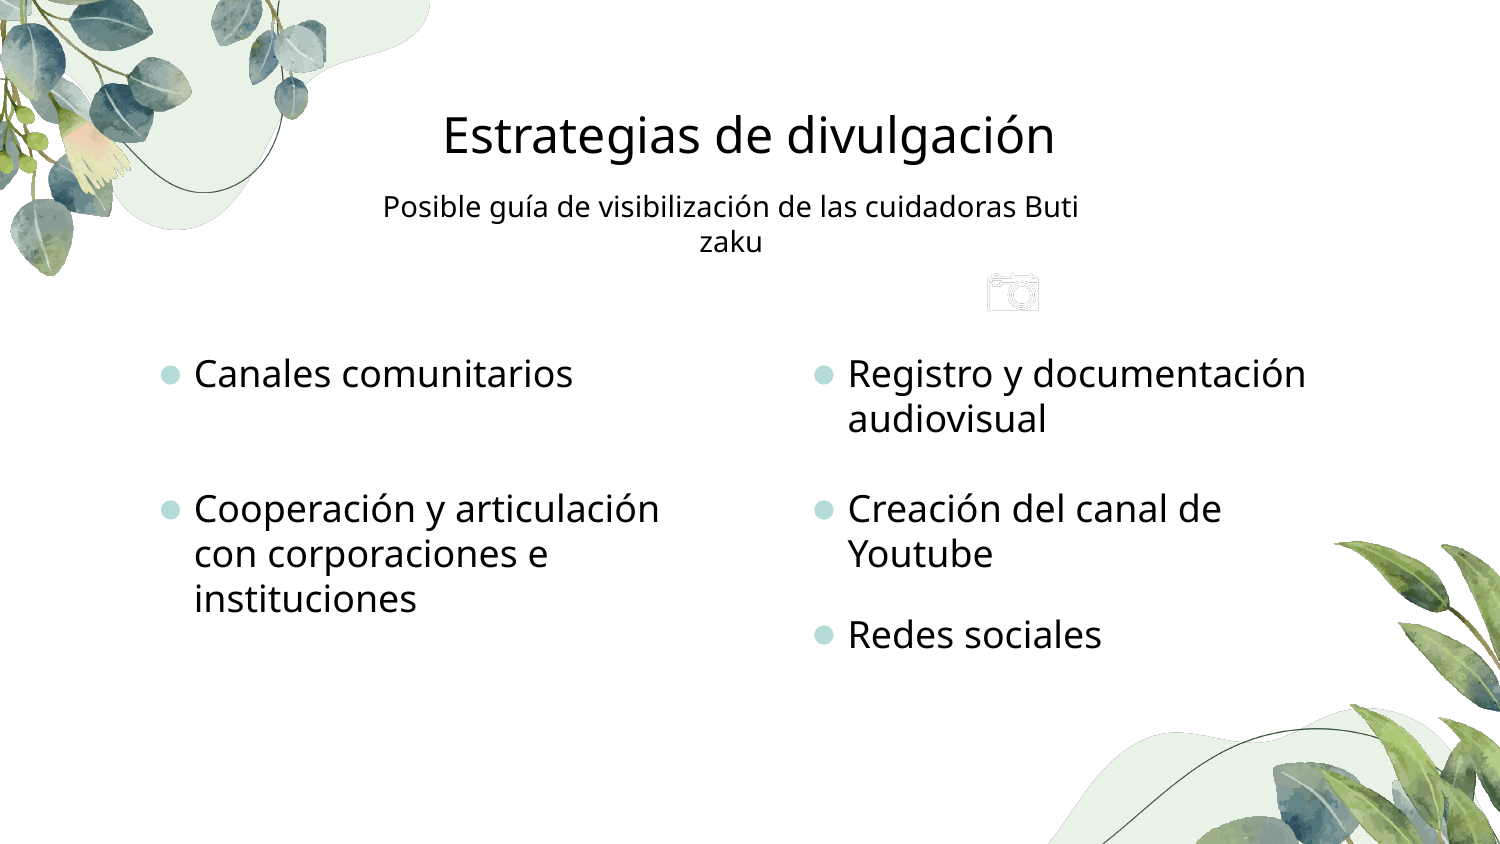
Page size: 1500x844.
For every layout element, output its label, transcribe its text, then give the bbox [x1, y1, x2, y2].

text_box Canales comunitarios [182, 344, 680, 409]
picture [0, 0, 430, 276]
picture [1048, 541, 1500, 844]
text_box [814, 500, 834, 520]
text_box [814, 625, 834, 645]
text_box Creación del canal de Youtube [836, 479, 1321, 587]
text_box Redes sociales [836, 605, 1321, 713]
text_box [160, 500, 181, 520]
text_box Cooperación y articulación con corporaciones e instituciones [182, 479, 690, 629]
text_box [814, 365, 834, 385]
text_box Posible guía de visibilización de las cuidadoras Buti zaku [346, 182, 1117, 264]
text_box Registro y documentación audiovisual [836, 344, 1321, 452]
text_box [160, 365, 181, 385]
text_box Estrategias de divulgación [383, 98, 1117, 170]
picture [987, 272, 1039, 312]
